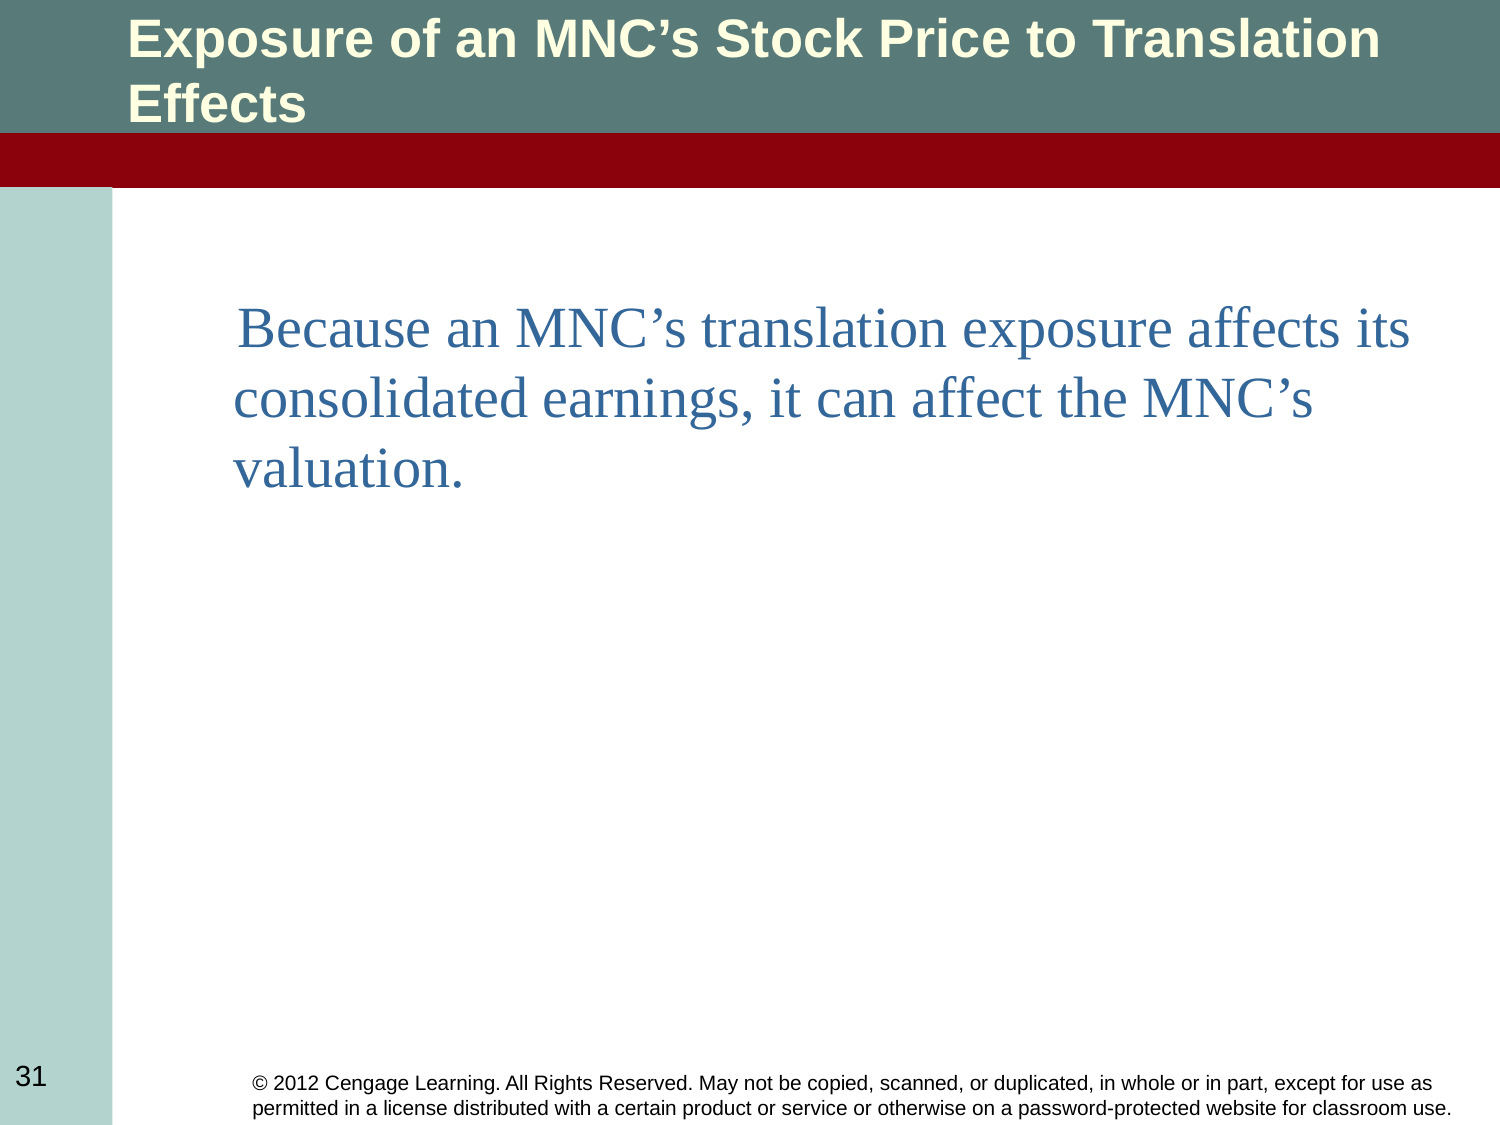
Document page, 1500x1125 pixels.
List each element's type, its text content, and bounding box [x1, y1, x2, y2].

slide_number 31 [0, 1050, 113, 1125]
title Exposure of an MNC’s Stock Price to Translation Effects [112, 0, 1475, 138]
list Because an MNC’s translation exposure affects its consolidated earnings, it can affect the MNC’s valuation. [137, 200, 1475, 1013]
picture [0, 0, 1500, 1050]
